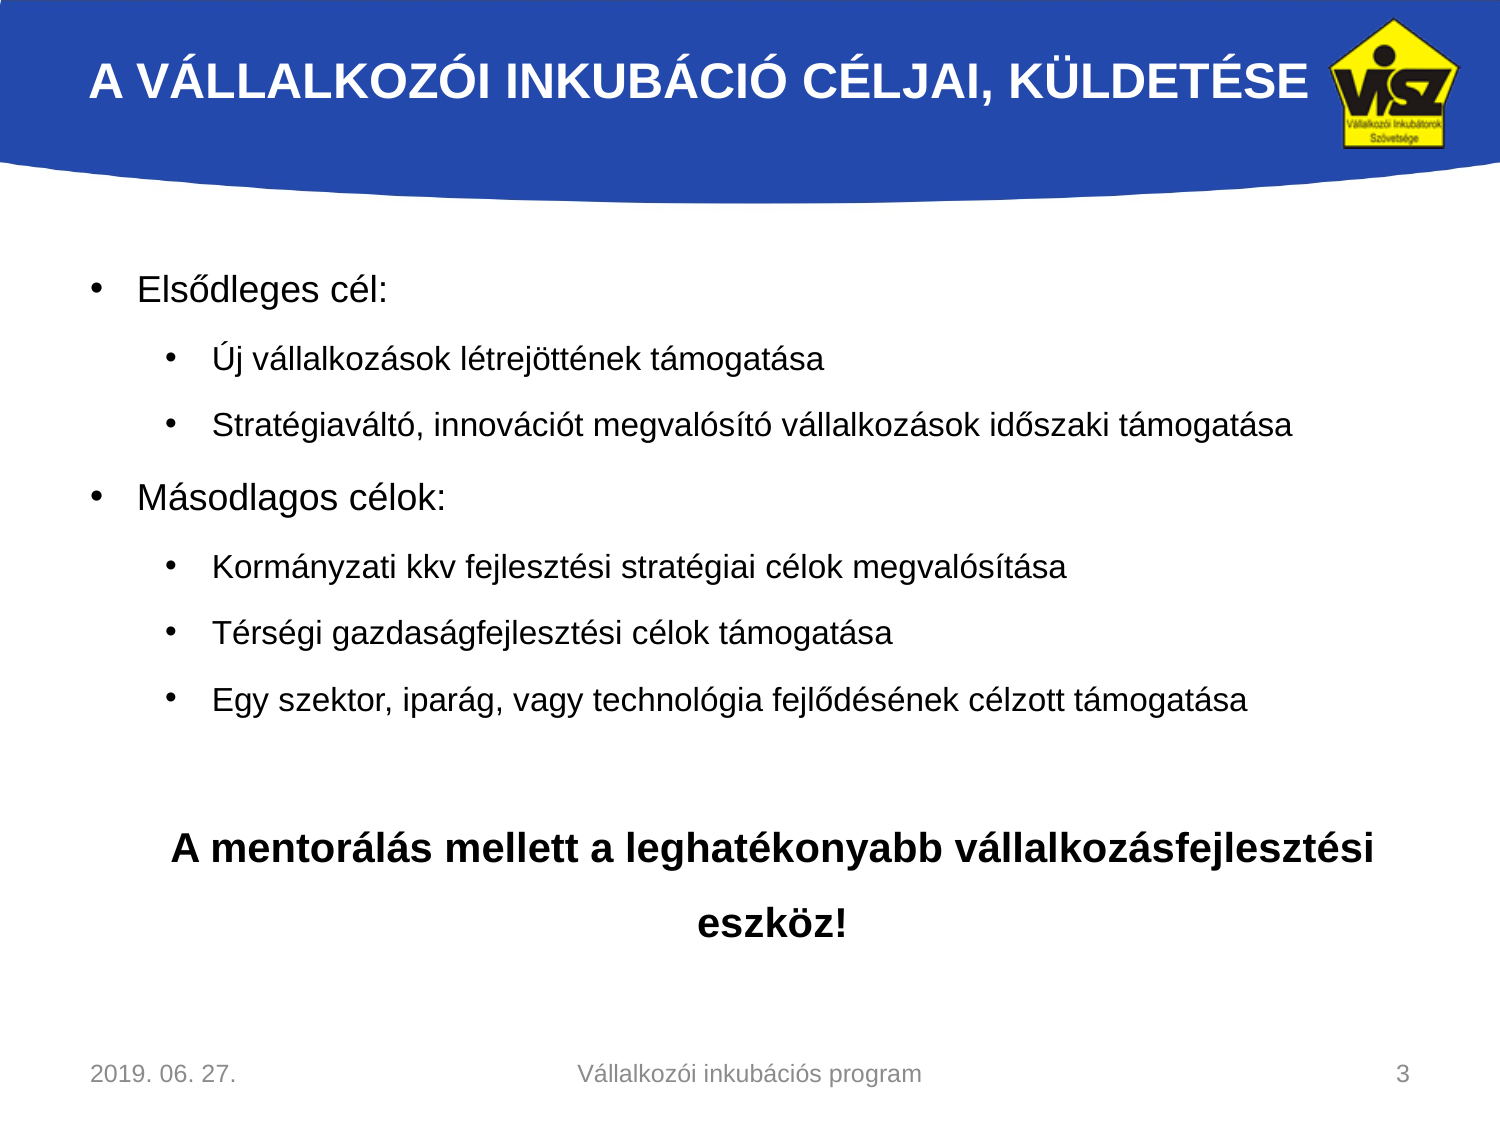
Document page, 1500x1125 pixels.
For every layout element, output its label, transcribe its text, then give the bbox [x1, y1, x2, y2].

footer Vállalkozói inkubációs program [512, 1042, 988, 1103]
slide_number 2019. 06. 27. [75, 1042, 425, 1103]
picture [0, 0, 1500, 1125]
slide_number 3 [1074, 1042, 1425, 1103]
title A VÁLLALKOZÓI INKUBÁCIÓ CÉLJAI, KÜLDETÉSE [73, 7, 1376, 149]
list Elsődleges cél: Új vállalkozások létrejöttének támogatása Stratégiaváltó, innovációt megvalósító vállalkozások időszaki támogatása Másodlagos célok: Kormányzati kkv fejlesztési stratégiai célok megvalósítása Térségi gazdaságfejlesztési célok támogatása Egy szektor, iparág, vagy technológia fejlődésének célzott támogatása A mentorálás mellett a leghatékonyabb vállalkozásfejlesztési eszköz! [75, 235, 1471, 1005]
